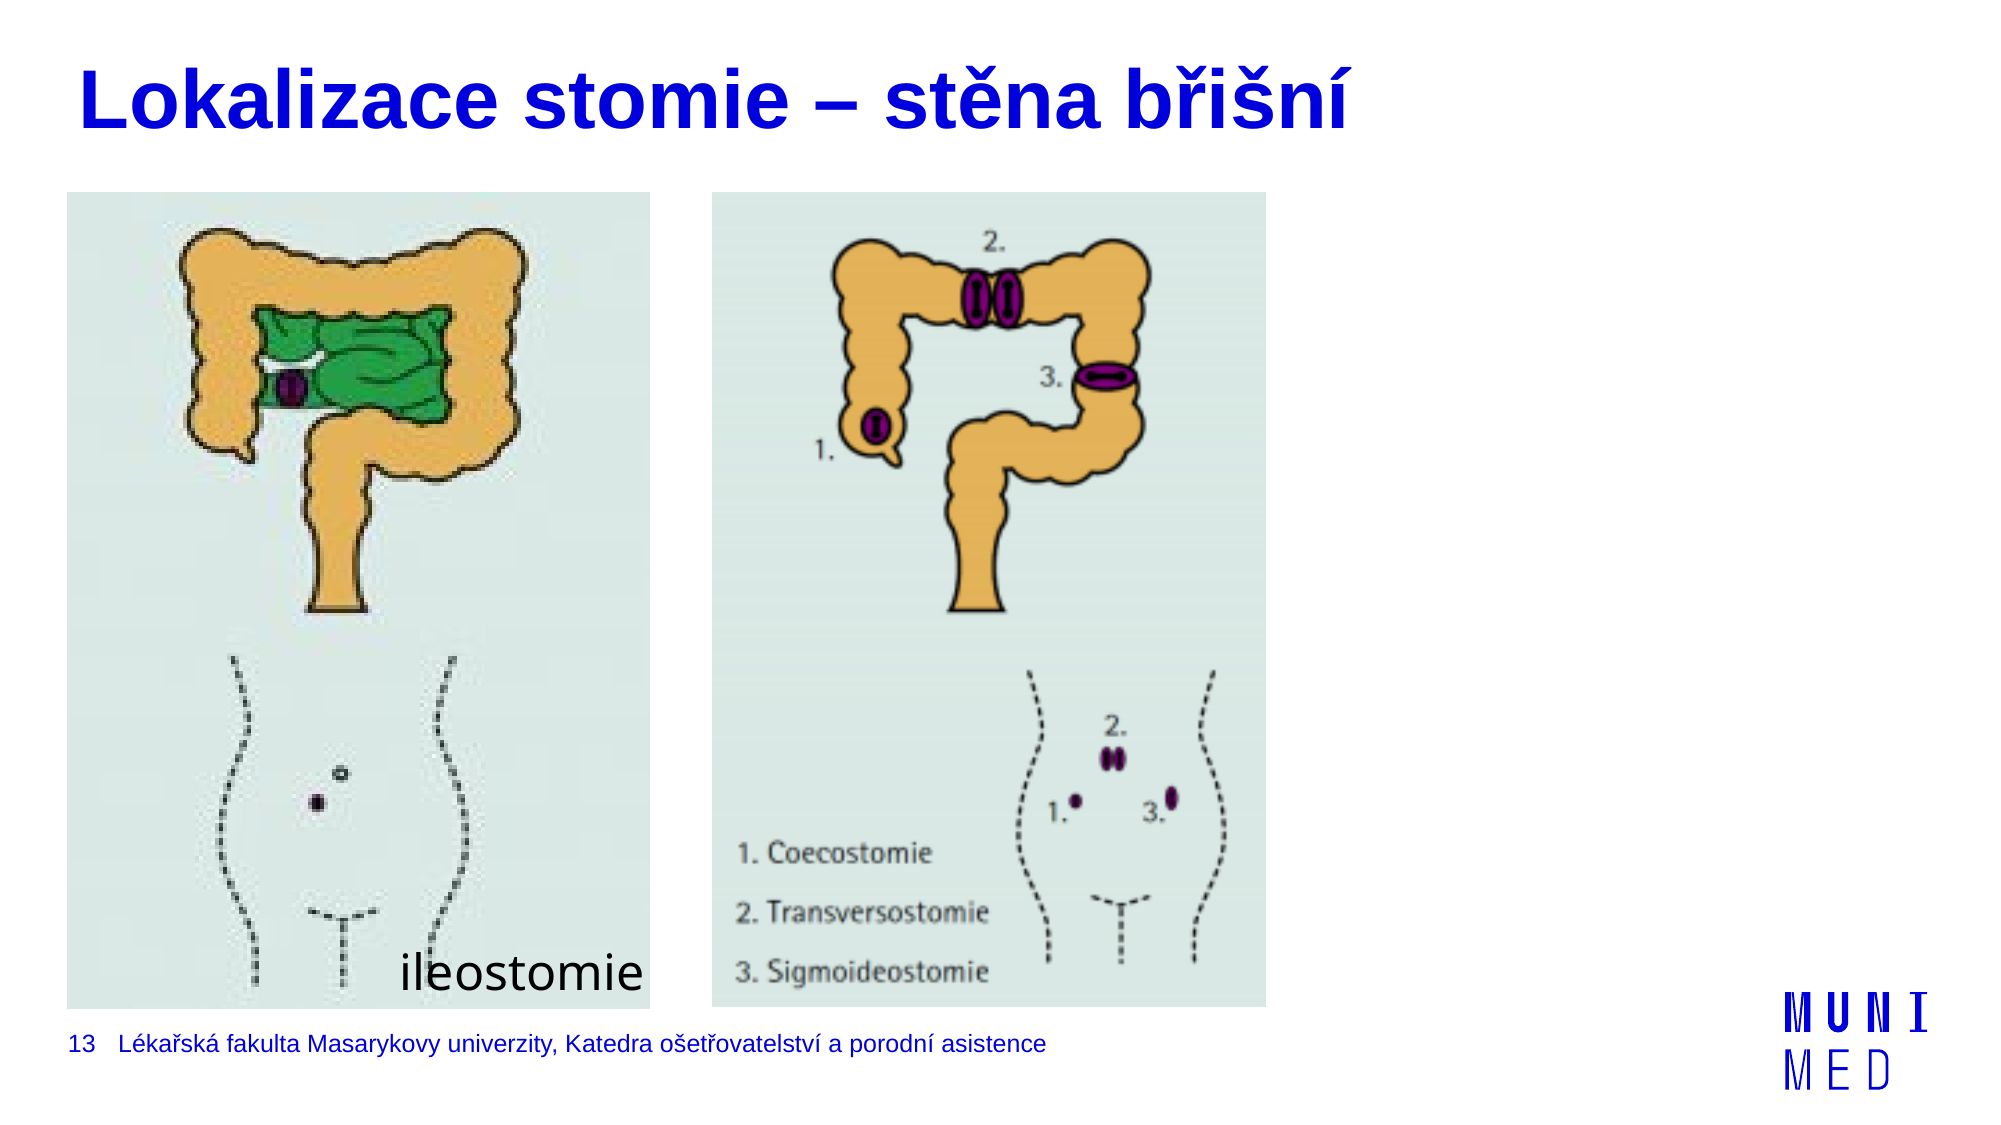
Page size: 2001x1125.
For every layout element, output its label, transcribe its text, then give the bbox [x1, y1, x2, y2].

picture [712, 191, 1267, 1008]
picture [67, 191, 650, 1010]
title Lokalizace stomie – stěna břišní [78, 62, 1843, 137]
text_box ileostomie [655, 932, 660, 1008]
slide_number 13 [67, 1021, 110, 1063]
footer Lékařská fakulta Masarykovy univerzity, Katedra ošetřovatelství a porodní asistence [118, 1021, 1418, 1063]
